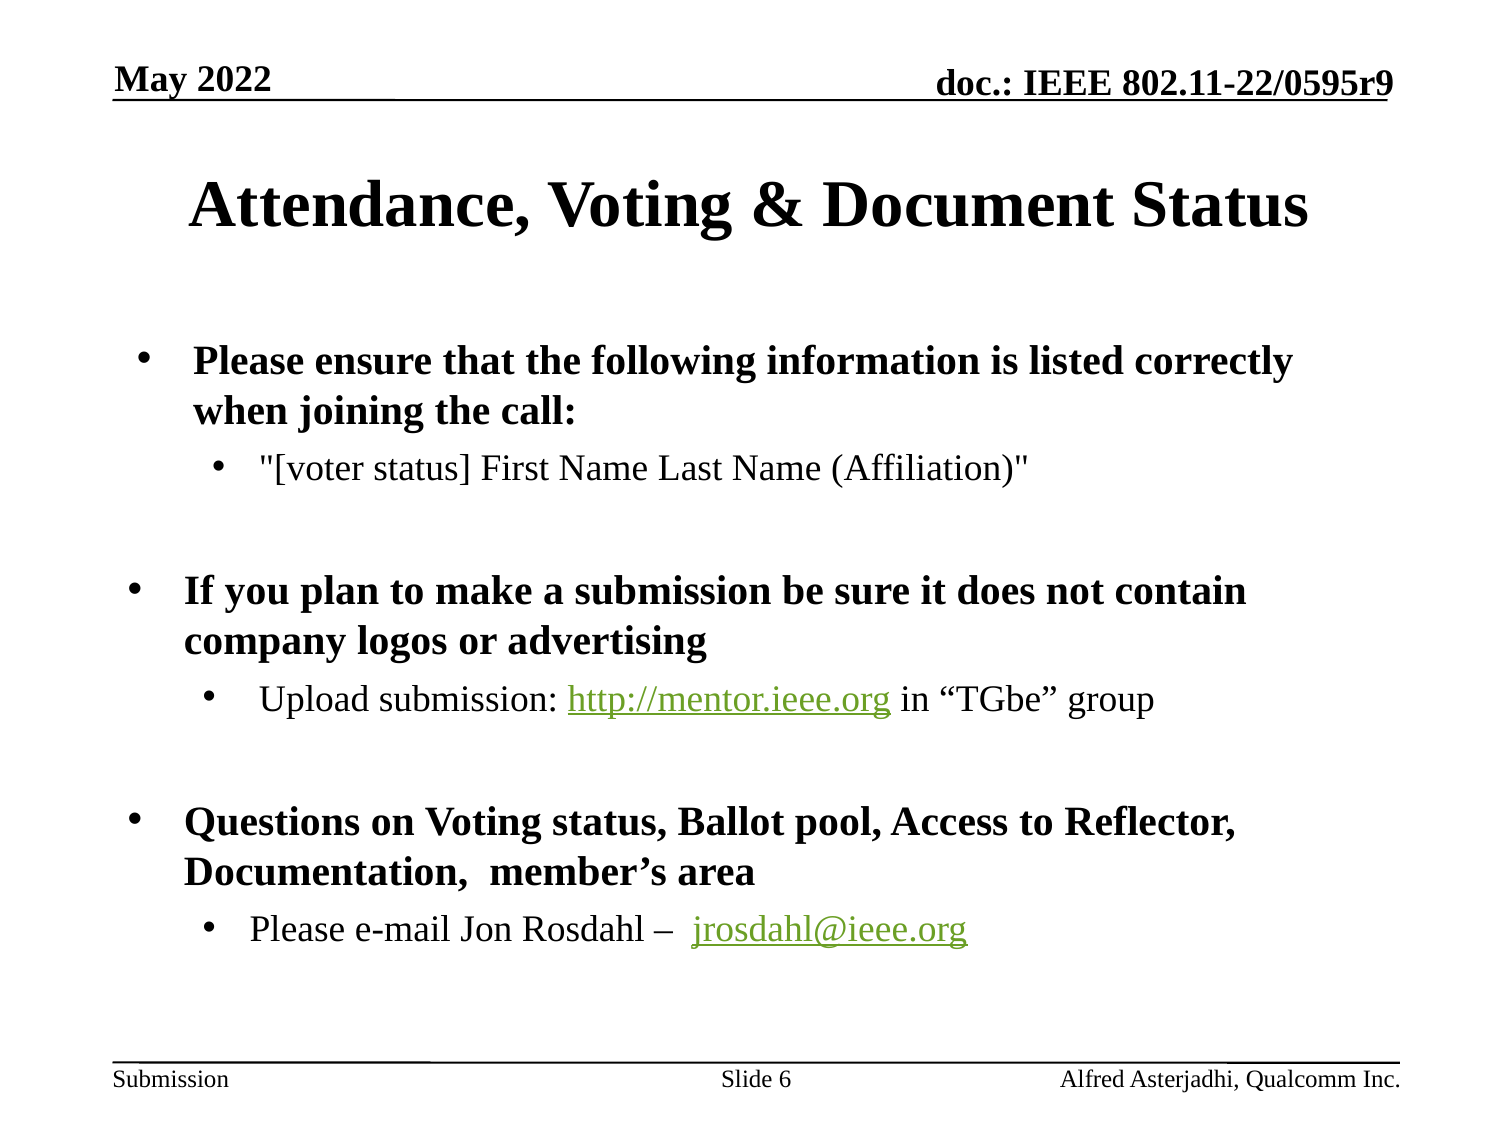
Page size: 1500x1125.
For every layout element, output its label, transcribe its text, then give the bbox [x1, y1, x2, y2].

footer Alfred Asterjadhi, Qualcomm Inc. [878, 1061, 1402, 1093]
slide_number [114, 54, 423, 100]
title Attendance, Voting & Document Status [112, 112, 1388, 288]
slide_number Slide 6 [712, 1061, 800, 1123]
list Please ensure that the following information is listed correctly when joining the call: "[voter status] First Name Last Name (Affiliation)" If you plan to make a submission be sure it does not contain company logos or advertising Upload submission: http://mentor.ieee.org in “TGbe” group Questions on Voting status, Ballot pool, Access to Reflector, Documentation, member’s area Please e-mail Jon Rosdahl – jrosdahl@ieee.org [112, 324, 1388, 1038]
